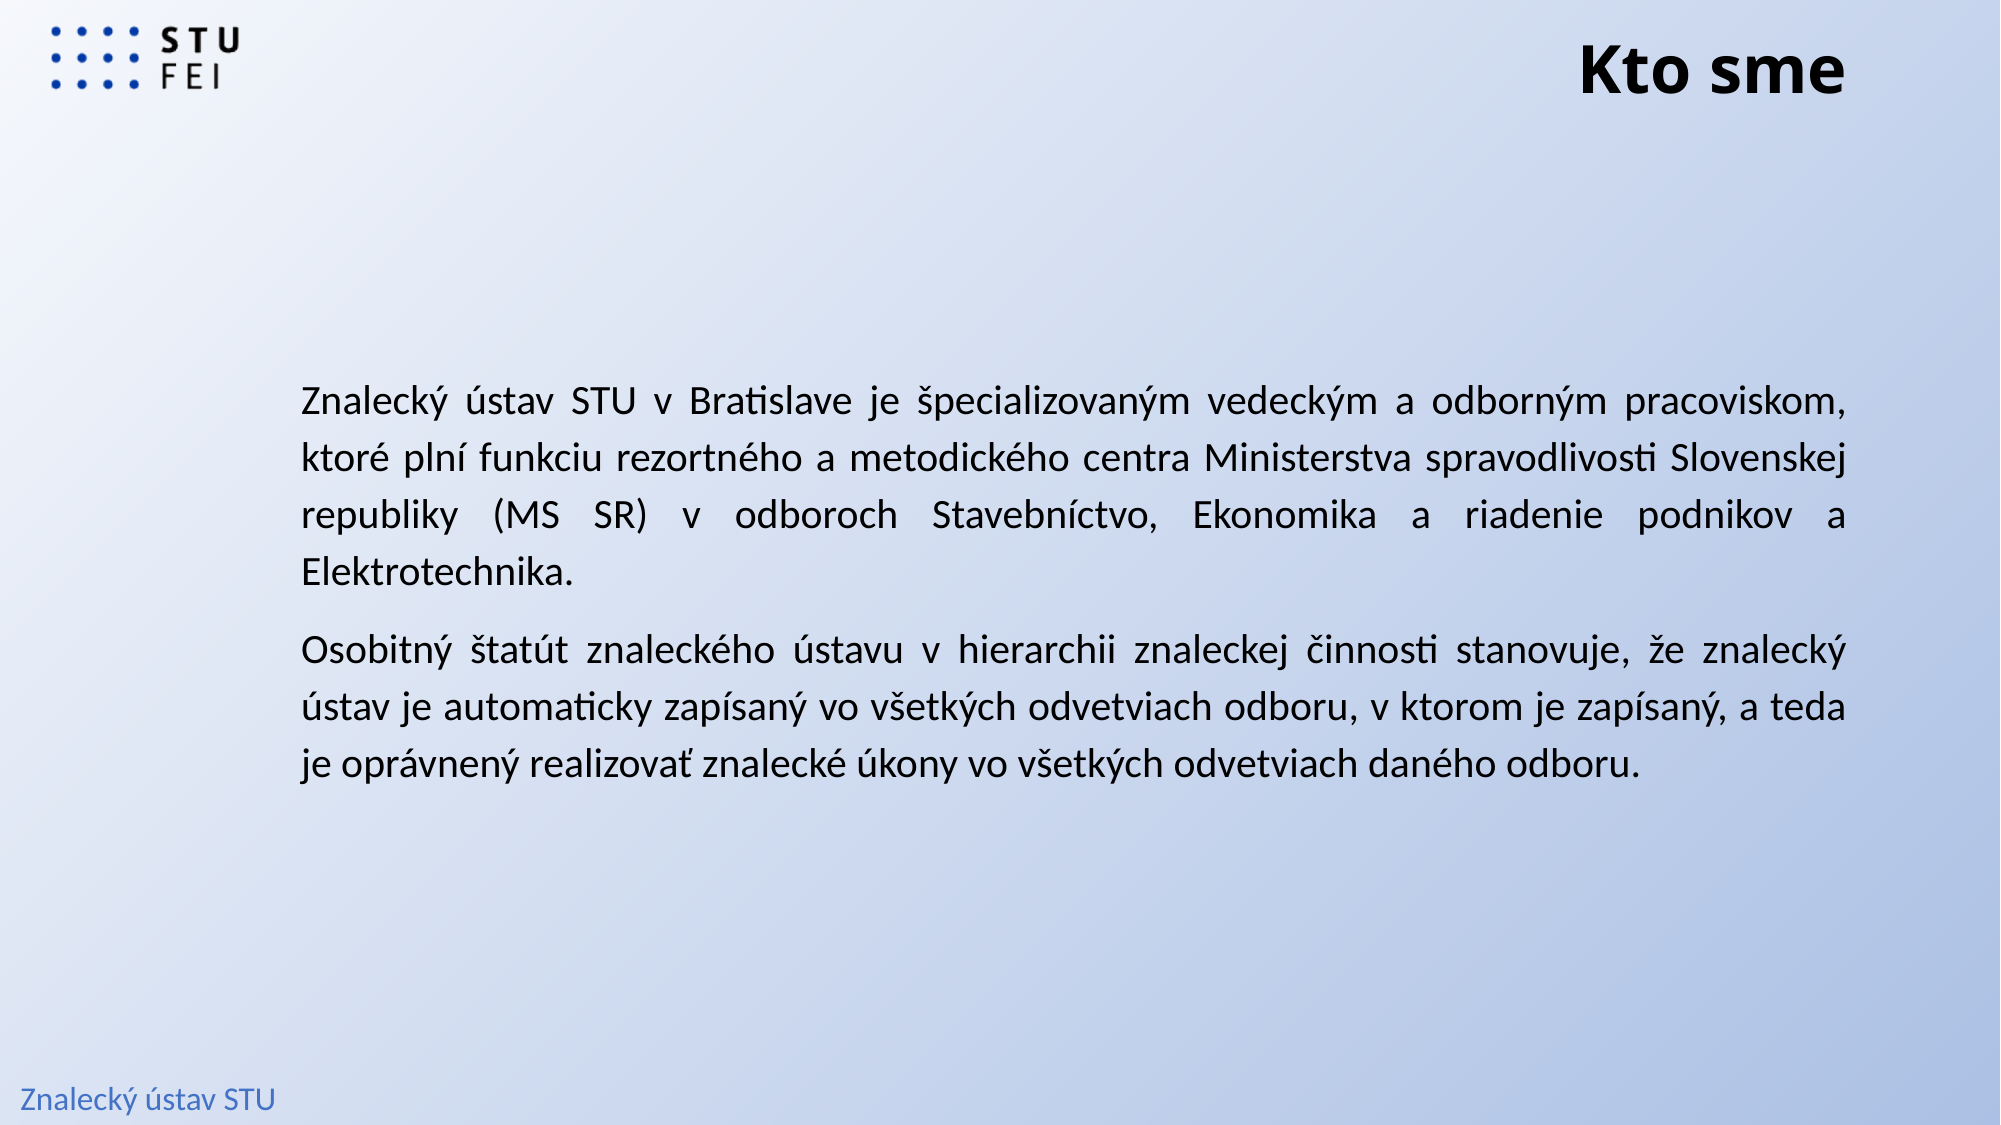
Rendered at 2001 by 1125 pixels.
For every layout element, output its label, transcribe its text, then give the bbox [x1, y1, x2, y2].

text_box Znalecký ústav STU [5, 1069, 292, 1125]
picture [0, 0, 286, 119]
title Kto sme [1262, 0, 1863, 144]
list Znalecký ústav STU v Bratislave je špecializovaným vedeckým a odborným pracoviskom, ktoré plní funkciu rezortného a metodického centra Ministerstva spravodlivosti Slovenskej republiky (MS SR) v odboroch Stavebníctvo, Ekonomika a riadenie podnikov a Elektrotechnika. Osobitný štatút znaleckého ústavu v hierarchii znaleckej činnosti stanovuje, že znalecký ústav je automaticky zapísaný vo všetkých odvetviach odboru, v ktorom je zapísaný, a teda je oprávnený realizovať znalecké úkony vo všetkých odvetviach daného odboru. [285, 358, 1863, 1014]
